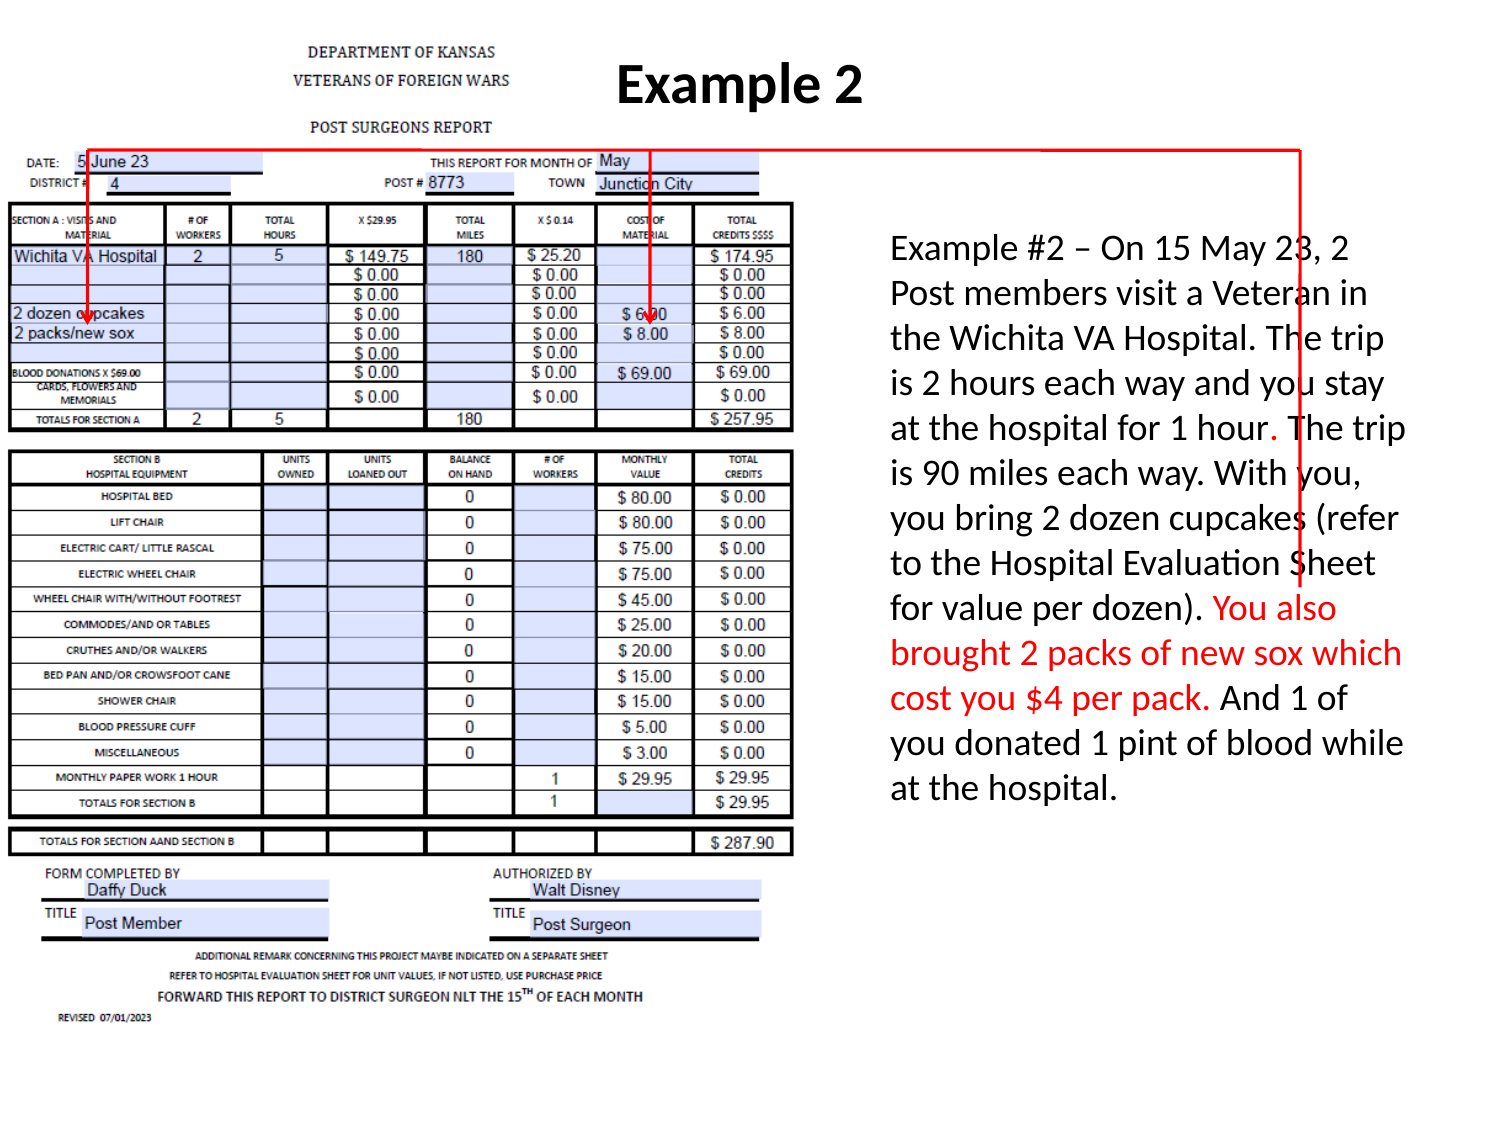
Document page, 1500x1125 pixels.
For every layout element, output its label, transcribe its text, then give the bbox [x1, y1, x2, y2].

text_box Example #2 – On 15 May 23, 2 Post members visit a Veteran in the Wichita VA Hospital. The trip is 2 hours each way and you stay at the hospital for 1 hour. The trip is 90 miles each way. With you, you bring 2 dozen cupcakes (refer to the Hospital Evaluation Sheet for value per dozen). You also brought 2 packs of new sox which cost you $4 per pack. And 1 of you donated 1 pint of blood while at the hospital. [875, 215, 1425, 816]
text_box Example 2 [816, 37, 880, 123]
picture [0, 11, 813, 1046]
